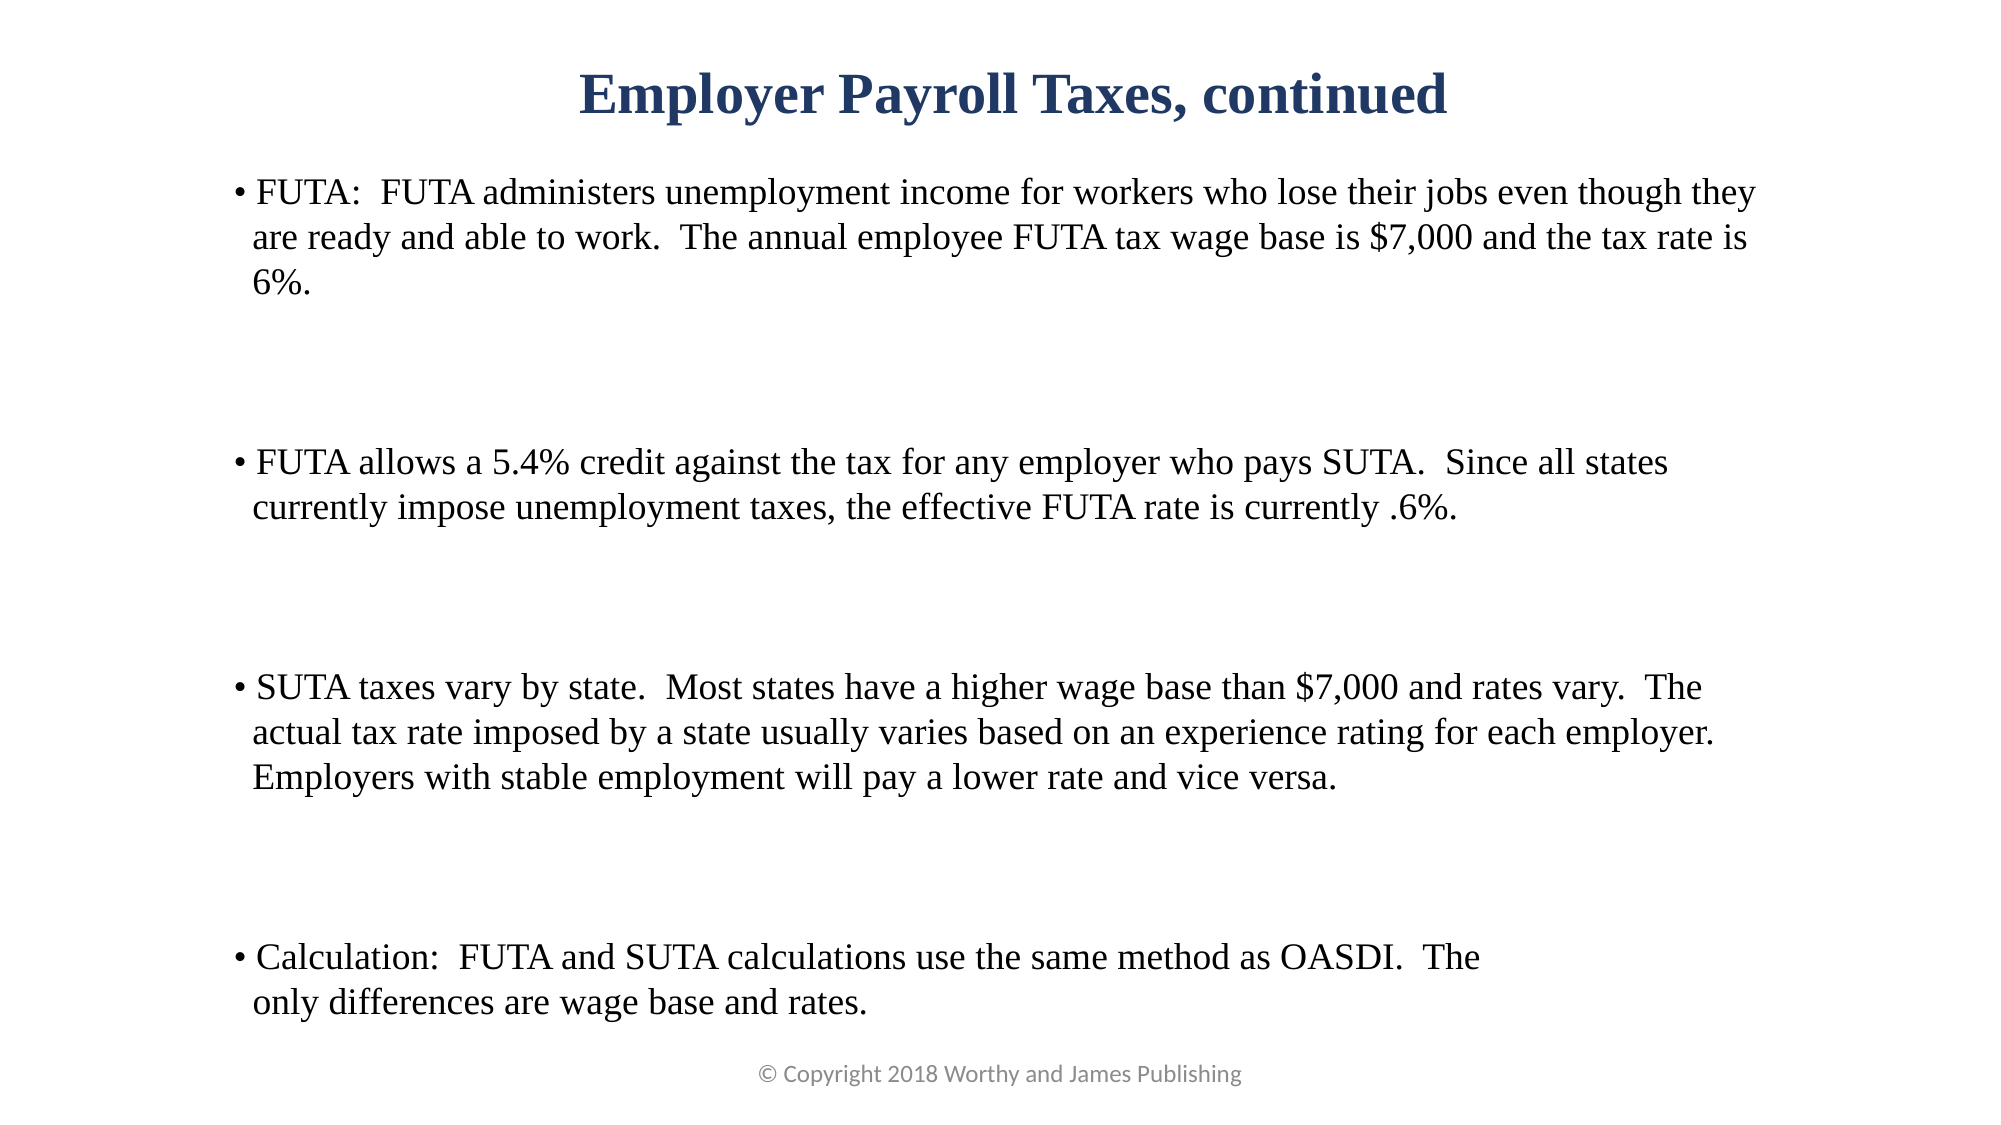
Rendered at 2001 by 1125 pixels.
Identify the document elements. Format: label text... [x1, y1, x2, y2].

text_box • FUTA: FUTA administers unemployment income for workers who lose their jobs even though they are ready and able to work. The annual employee FUTA tax wage base is $7,000 and the tax rate is 6%. • FUTA allows a 5.4% credit against the tax for any employer who pays SUTA. Since all states currently impose unemployment taxes, the effective FUTA rate is currently .6%. • SUTA taxes vary by state. Most states have a higher wage base than $7,000 and rates vary. The actual tax rate imposed by a state usually varies based on an experience rating for each employer. Employers with stable employment will pay a lower rate and vice versa. • Calculation: FUTA and SUTA calculations use the same method as OASDI. The only differences are wage base and rates. [218, 160, 1781, 1125]
text_box Employer Payroll Taxes, continued [500, 48, 1500, 160]
